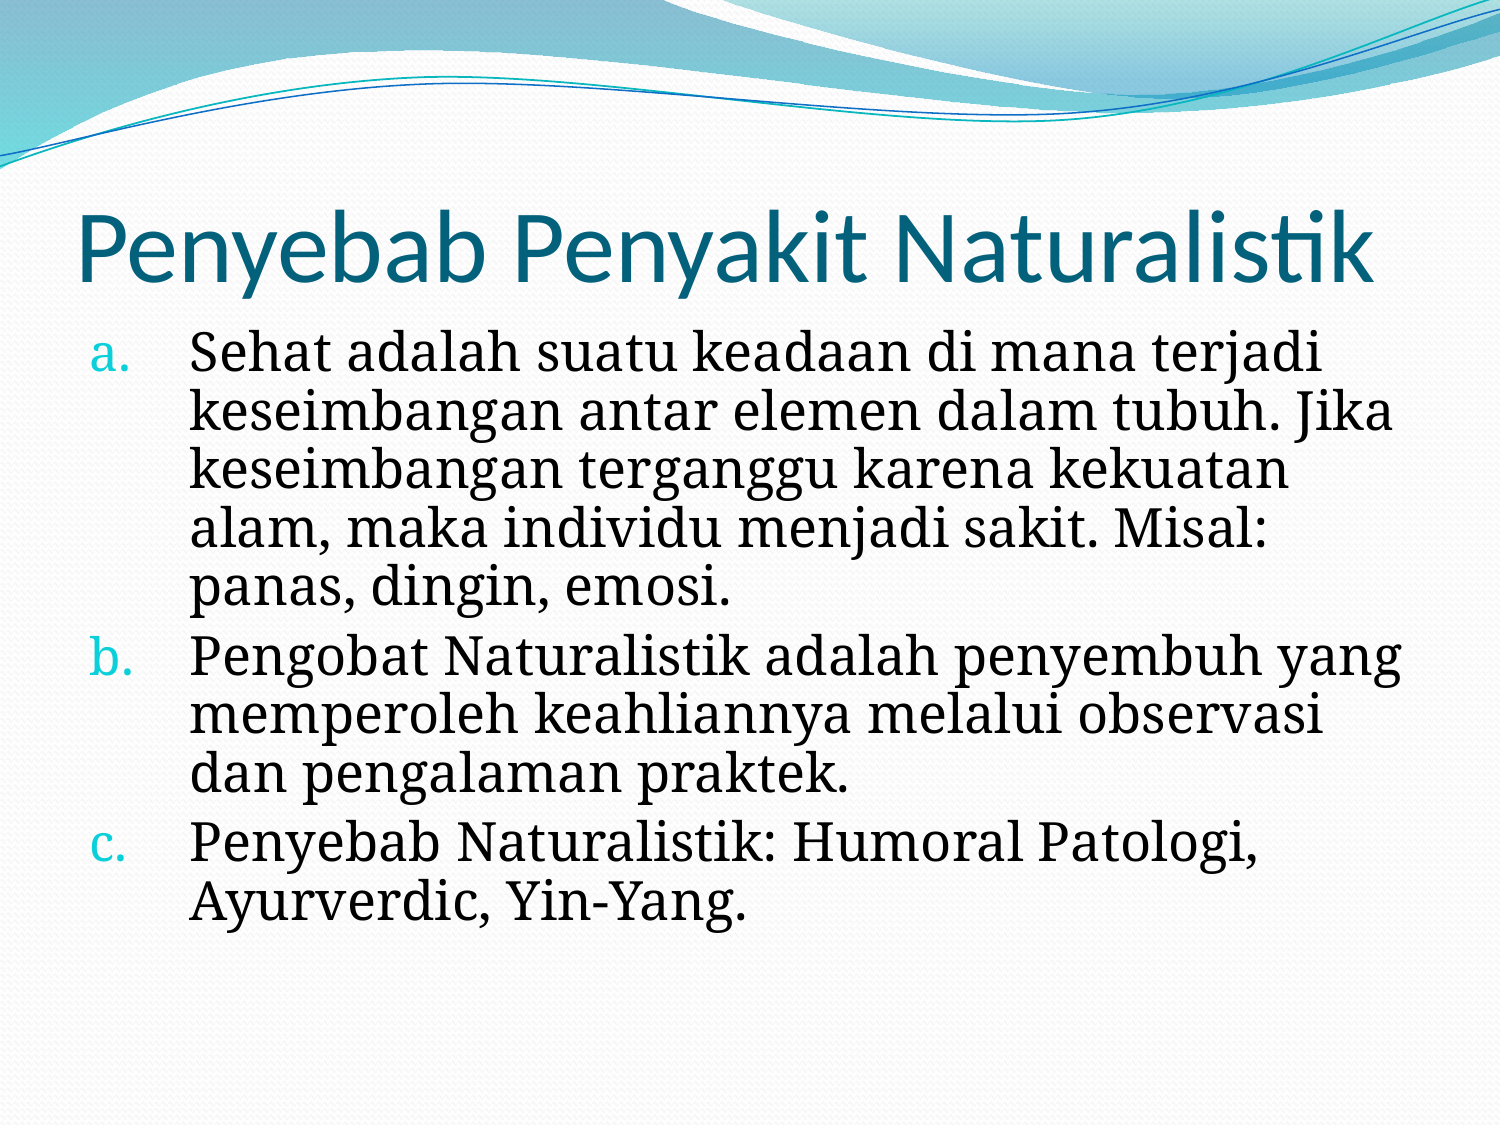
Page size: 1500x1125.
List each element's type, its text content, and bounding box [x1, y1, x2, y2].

title Penyebab Penyakit Naturalistik [75, 115, 1425, 303]
list Sehat adalah suatu keadaan di mana terjadi keseimbangan antar elemen dalam tubuh. Jika keseimbangan terganggu karena kekuatan alam, maka individu menjadi sakit. Misal: panas, dingin, emosi. Pengobat Naturalistik adalah penyembuh yang memperoleh keahliannya melalui observasi dan pengalaman praktek. Penyebab Naturalistik: Humoral Patologi, Ayurverdic, Yin-Yang. [75, 317, 1425, 1038]
